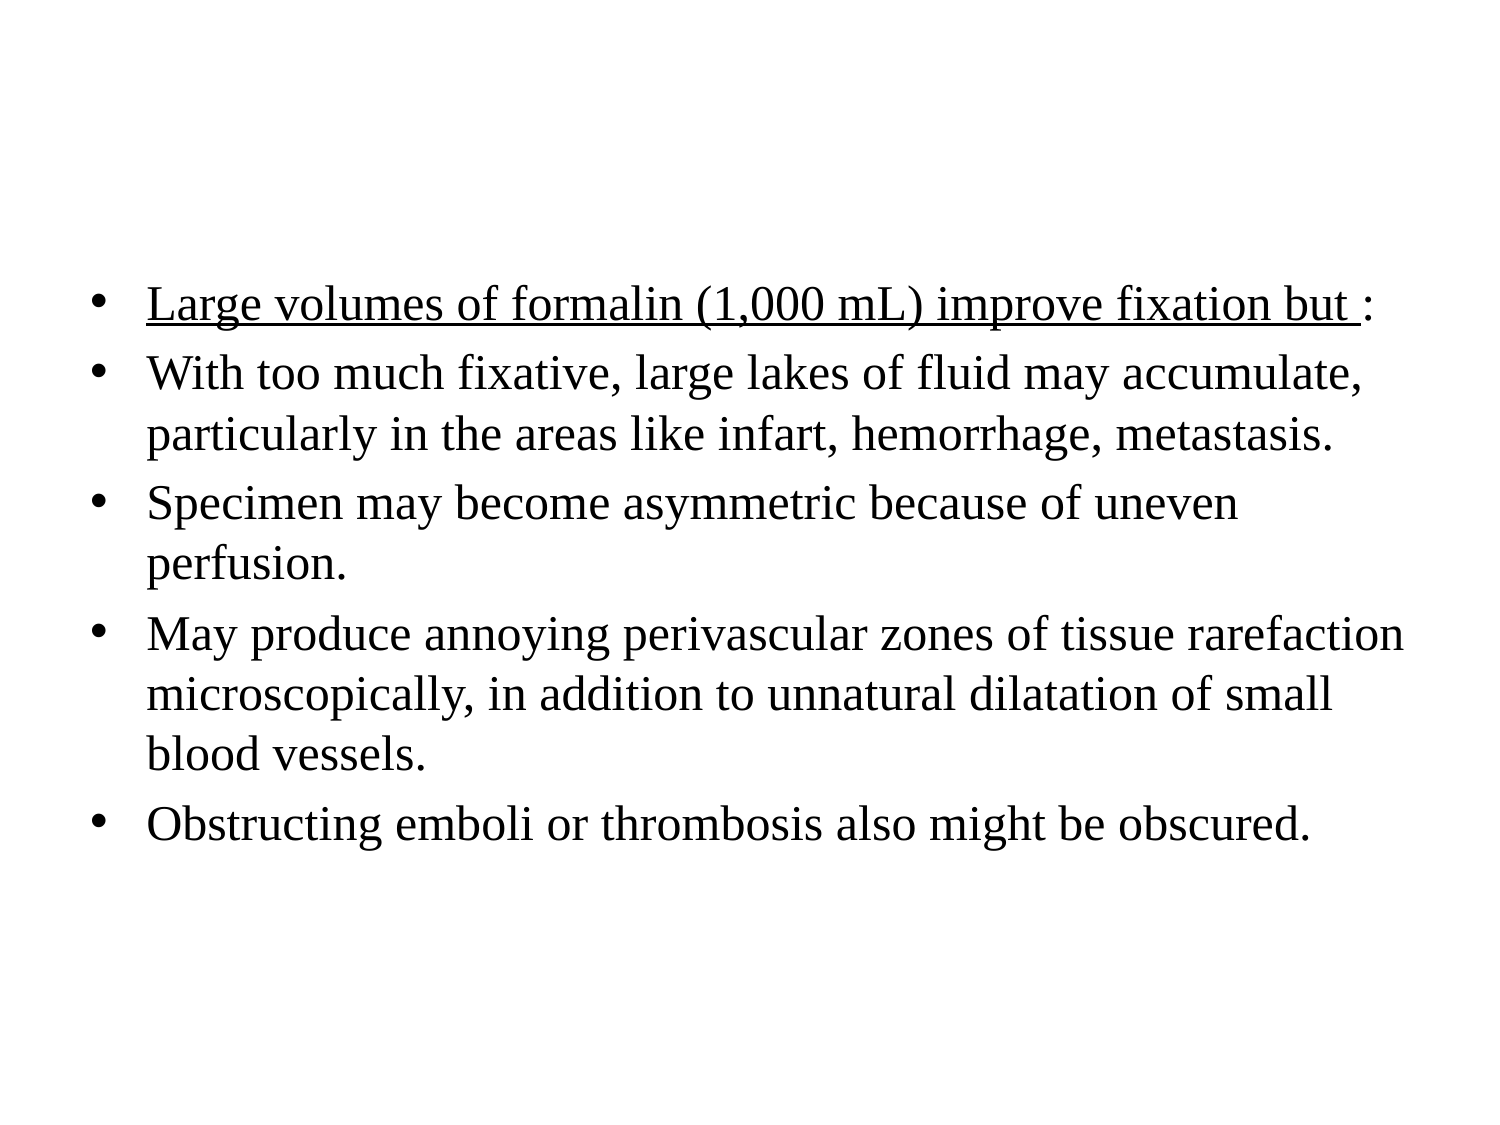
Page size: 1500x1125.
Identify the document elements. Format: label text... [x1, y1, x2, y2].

list Large volumes of formalin (1,000 mL) improve fixation but : With too much fixative, large lakes of fluid may accumulate, particularly in the areas like infart, hemorrhage, metastasis. Specimen may become asymmetric because of uneven perfusion. May produce annoying perivascular zones of tissue rarefaction microscopically, in addition to unnatural dilatation of small blood vessels. Obstructing emboli or thrombosis also might be obscured. [75, 262, 1425, 1005]
